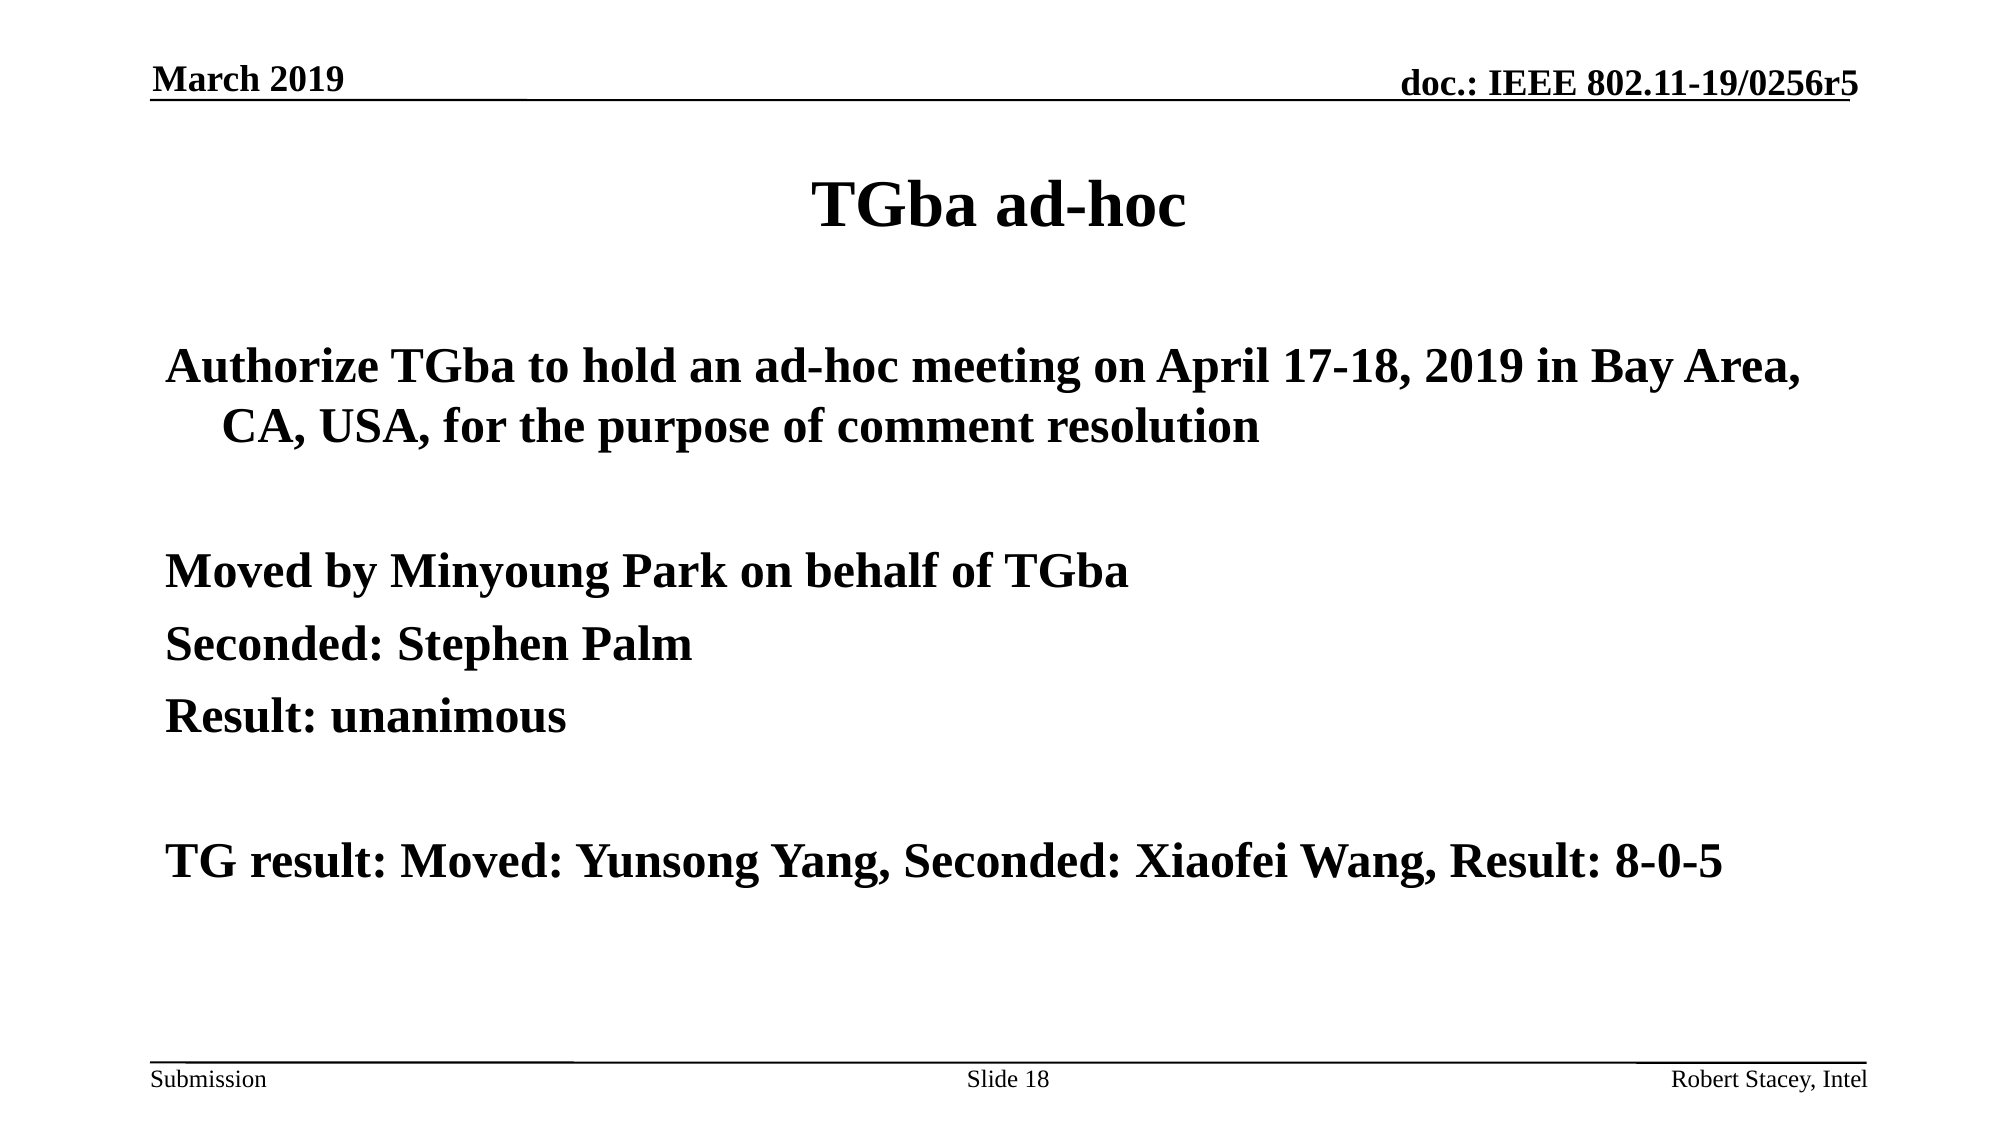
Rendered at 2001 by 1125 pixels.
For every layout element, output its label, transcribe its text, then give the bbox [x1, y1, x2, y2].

list Authorize TGba to hold an ad-hoc meeting on April 17-18, 2019 in Bay Area, CA, USA, for the purpose of comment resolution Moved by Minyoung Park on behalf of TGba Seconded: Stephen Palm Result: unanimous TG result: Moved: Yunsong Yang, Seconded: Xiaofei Wang, Result: 8-0-5 [149, 324, 1850, 1000]
slide_number Slide 18 [950, 1061, 1067, 1123]
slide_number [152, 54, 563, 100]
footer Robert Stacey, Intel [1171, 1061, 1869, 1093]
title TGba ad-hoc [149, 112, 1850, 288]
